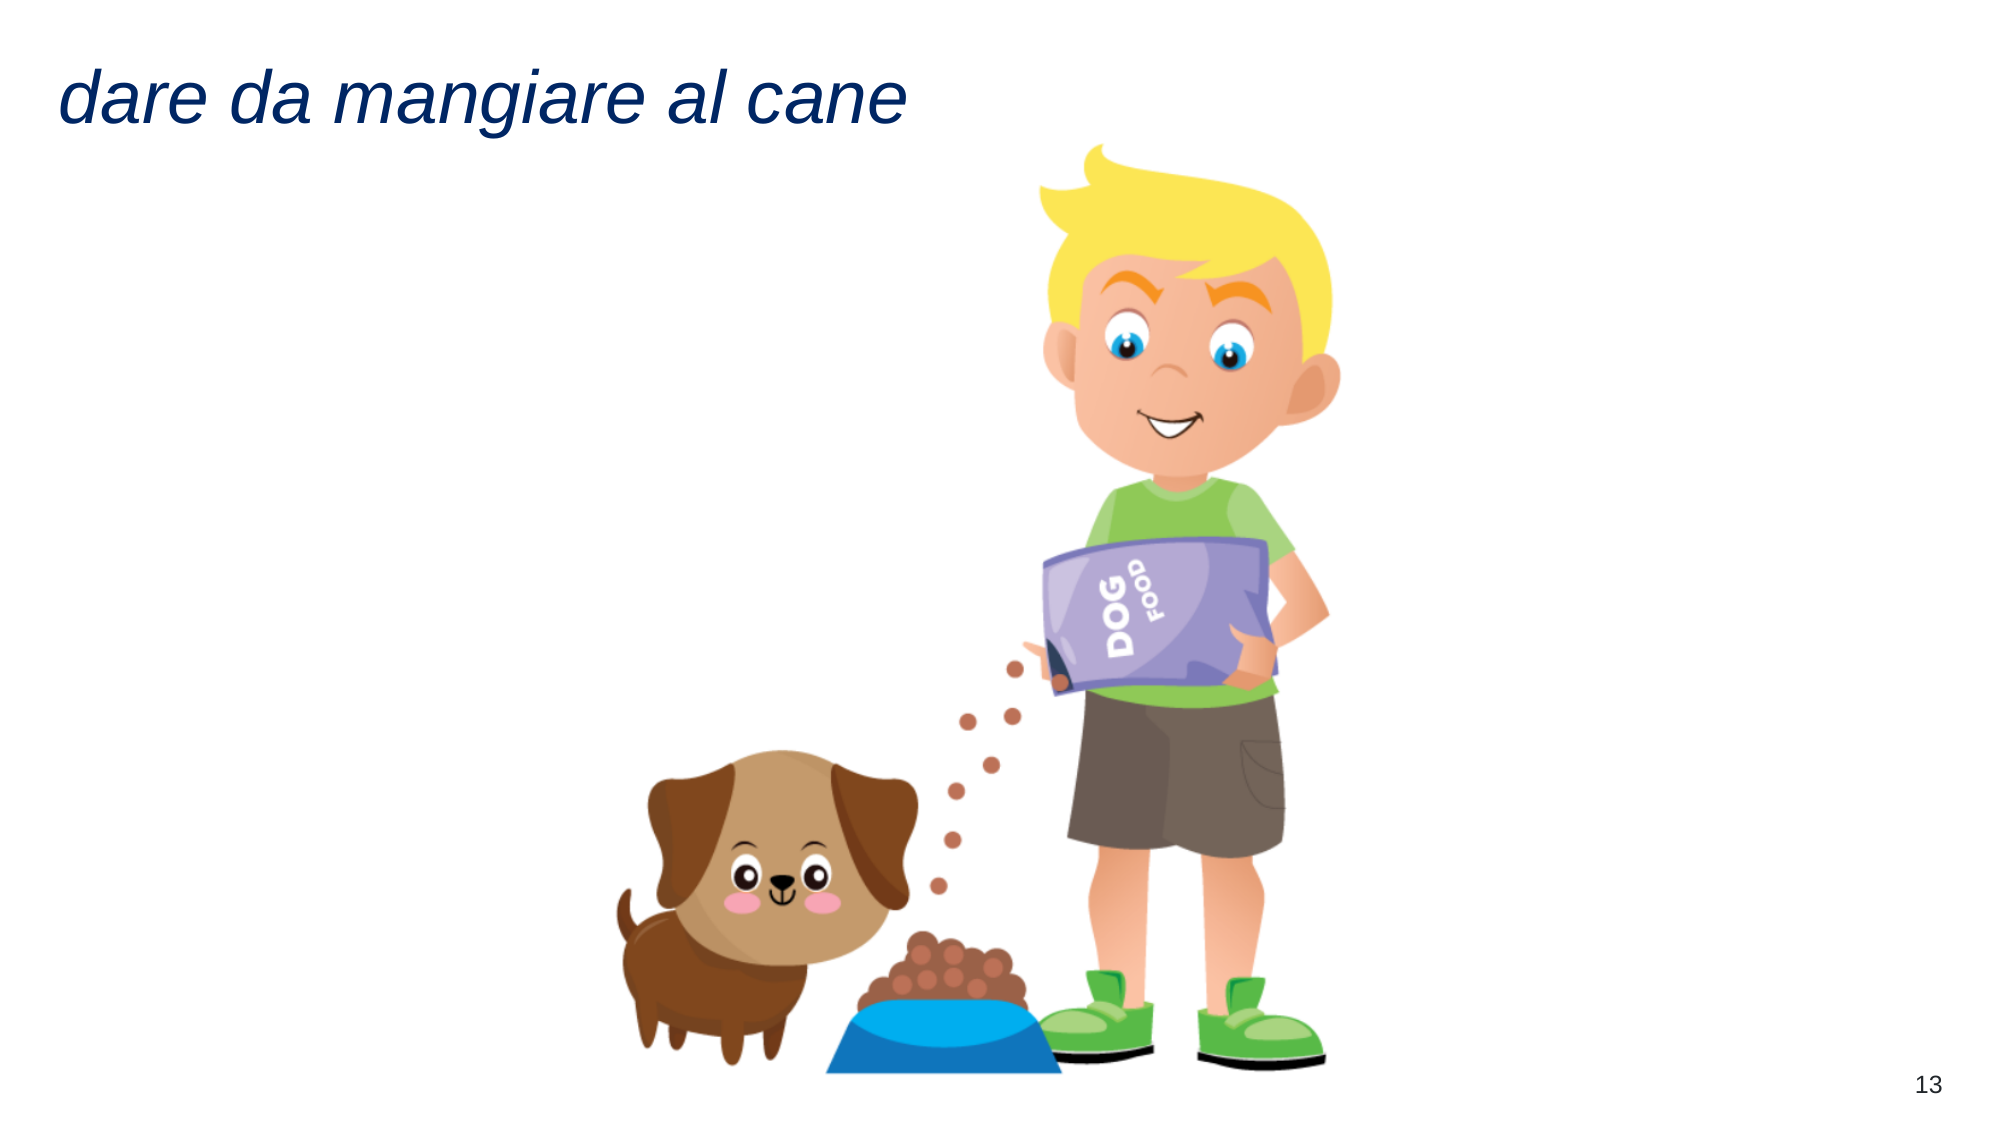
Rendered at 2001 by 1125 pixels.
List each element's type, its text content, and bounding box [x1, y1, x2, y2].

picture [569, 140, 1431, 1113]
title dare da mangiare al cane [59, 59, 1943, 149]
slide_number 13 [1824, 1068, 1943, 1099]
